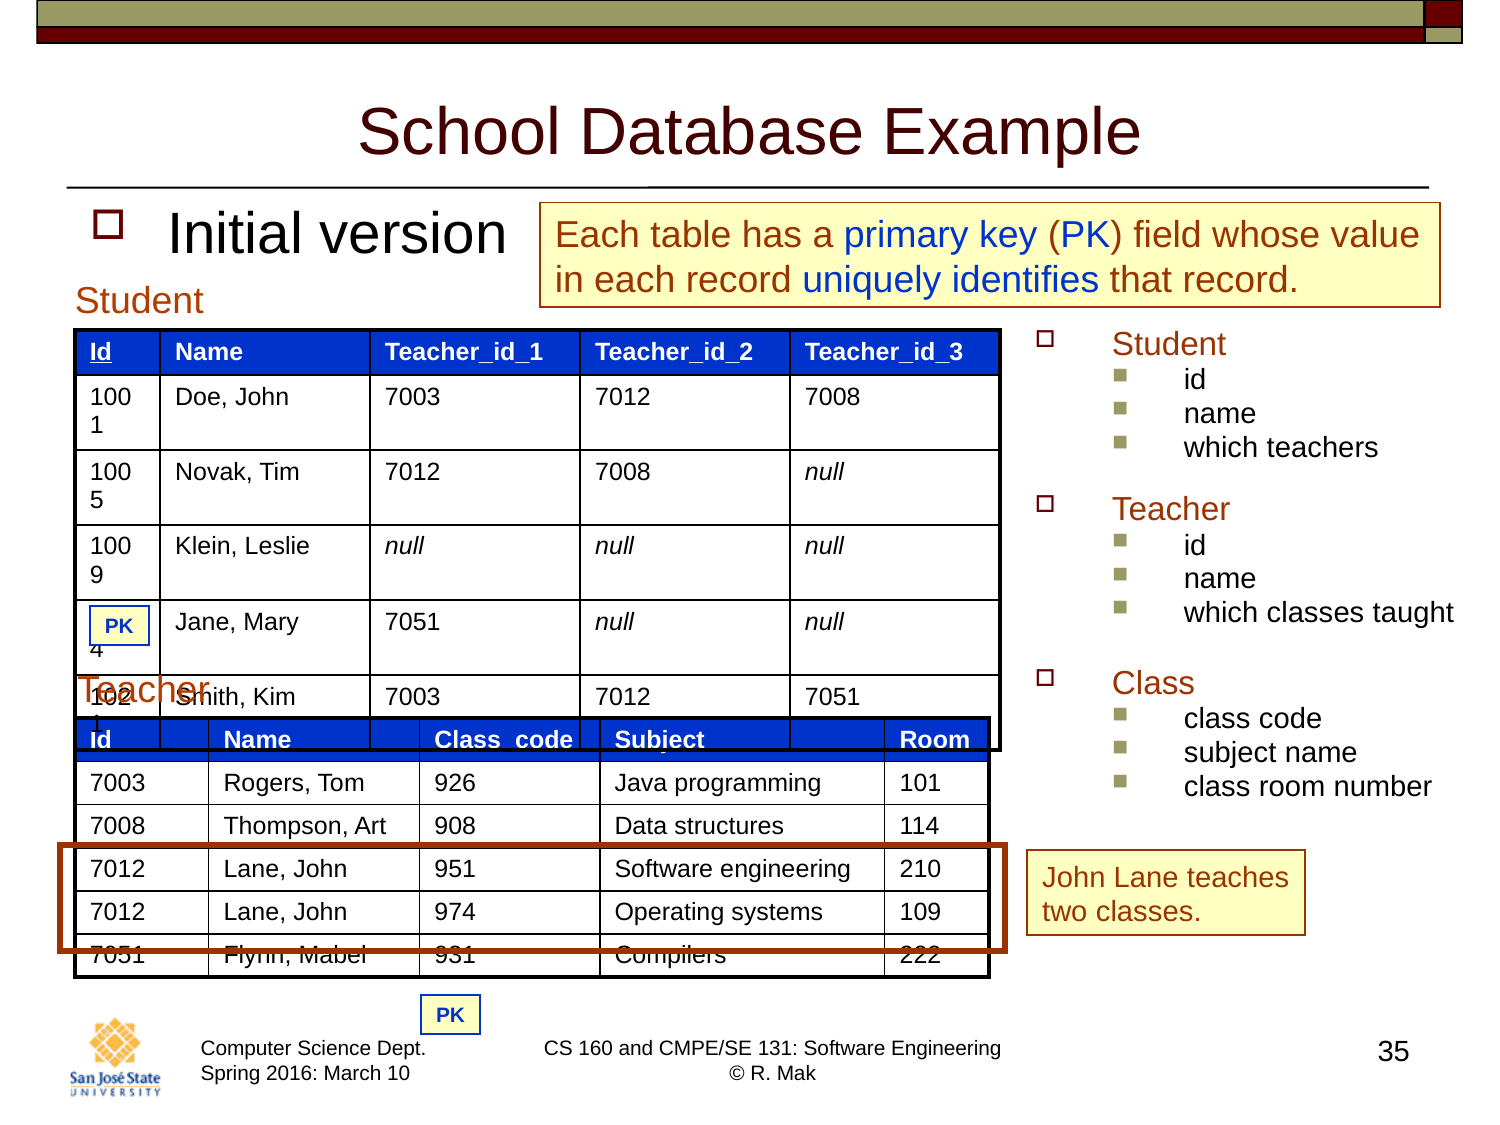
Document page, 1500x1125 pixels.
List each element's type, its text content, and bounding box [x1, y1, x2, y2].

table_cell 7008 [581, 451, 789, 524]
table_cell 7051 [371, 601, 579, 674]
title School Database Example [75, 67, 1425, 175]
table_cell 1001 [77, 376, 159, 449]
slide_number 35 [1112, 1025, 1425, 1100]
text_box PK [421, 994, 480, 1035]
table_cell Doe, John [161, 376, 369, 449]
text_box Each table has a primary key (PK) field whose value in each record uniquely identifies that record. [539, 202, 1440, 308]
table_cell Thompson, Art [209, 805, 419, 844]
table_cell Jane, Mary [161, 601, 369, 674]
table_cell 1005 [77, 451, 159, 524]
table_cell 1021 [77, 717, 159, 748]
table_cell Rogers, Tom [209, 762, 419, 804]
table_cell null [371, 526, 579, 599]
table_cell 7012 [371, 451, 579, 524]
table_cell 7012 [581, 676, 789, 748]
table_cell null [581, 526, 789, 599]
text_box PK [90, 605, 149, 646]
table_header Room [885, 752, 987, 761]
text_box John Lane teaches two classes. [1027, 850, 1305, 936]
table_cell 1009 [77, 526, 159, 599]
table_cell Flynn, Mabel [209, 951, 419, 975]
table_cell 7003 [371, 676, 579, 748]
table_cell Data structures [601, 805, 884, 844]
table_cell 908 [420, 805, 599, 844]
table_header Teacher_id_3 [791, 332, 998, 374]
table_cell 101 [885, 762, 987, 804]
table_cell 931 [420, 951, 599, 975]
table_cell 7008 [77, 805, 208, 844]
table_cell 222 [885, 951, 987, 975]
table_cell 7051 [77, 951, 208, 975]
table_header Teacher_id_2 [581, 332, 789, 374]
table_cell 114 [885, 805, 987, 844]
table_header Id [77, 332, 159, 374]
table_cell Novak, Tim [161, 451, 369, 524]
text_box Student id name which teachers Teacher id name which classes taught Class class code subject name class room number [1020, 322, 1470, 833]
table_cell null [791, 451, 998, 524]
table_header Name [161, 332, 369, 374]
table_cell 926 [420, 762, 599, 804]
table_cell Smith, Kim [161, 676, 369, 748]
table_cell 7012 [581, 376, 789, 449]
table_cell null [791, 601, 998, 674]
table_cell 7008 [791, 376, 998, 449]
table_header Teacher_id_1 [371, 332, 579, 374]
table_header Id [77, 752, 208, 761]
table_cell Klein, Leslie [161, 526, 369, 599]
table_header Name [209, 752, 419, 761]
table_header Class_code [420, 752, 599, 761]
table_cell null [581, 601, 789, 674]
table_header Subject [601, 752, 884, 761]
text_box Teacher [62, 657, 226, 717]
text_box [59, 844, 1005, 951]
table_cell null [791, 526, 998, 599]
list Initial version [75, 187, 540, 263]
table_cell 1014 [77, 601, 159, 657]
table_cell 7003 [371, 376, 579, 449]
table_cell 7003 [77, 762, 208, 804]
picture [60, 1012, 166, 1112]
table_cell Compilers [601, 951, 884, 975]
table_cell 7051 [791, 676, 998, 748]
text_box Student [60, 268, 219, 329]
table_cell Java programming [601, 762, 884, 804]
